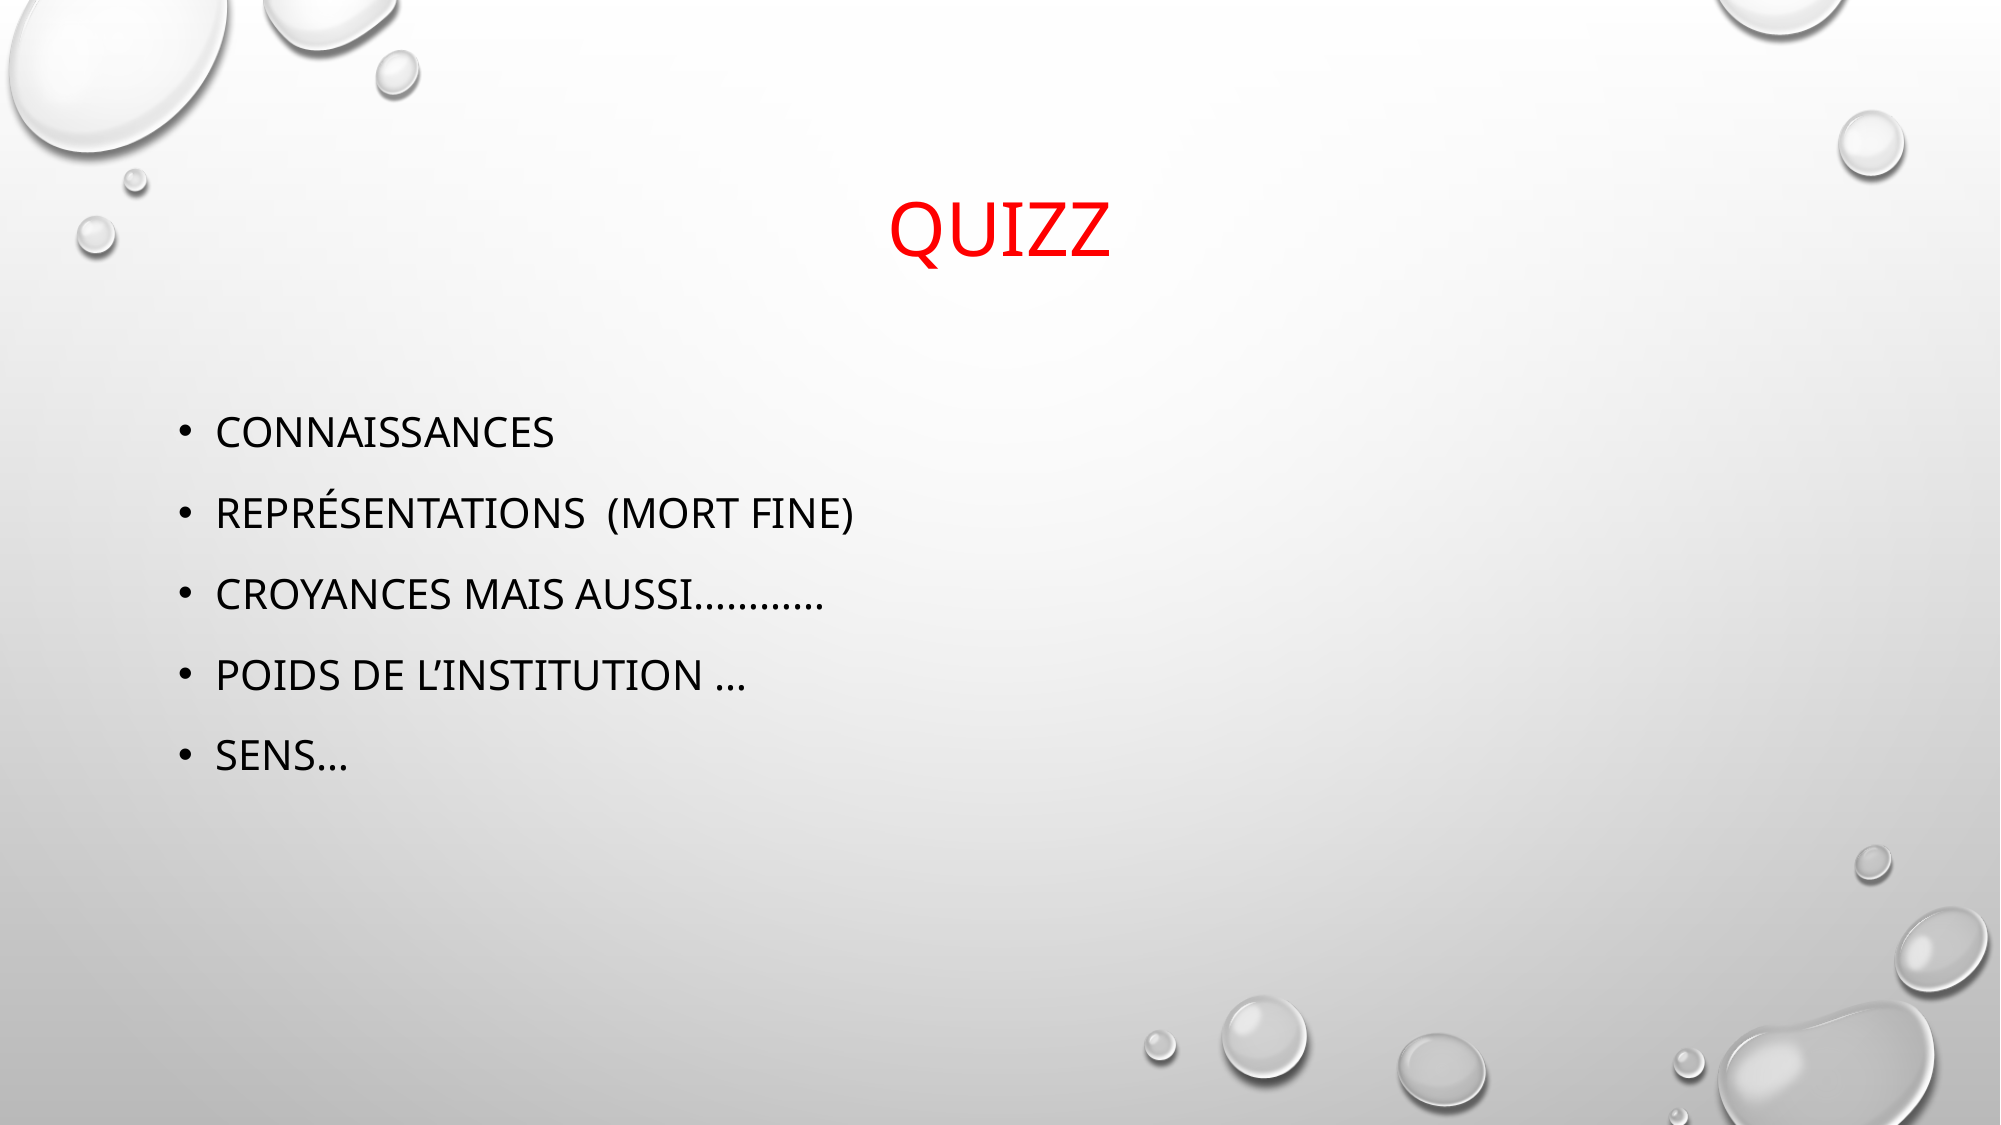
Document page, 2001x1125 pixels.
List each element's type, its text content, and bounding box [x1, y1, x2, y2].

list Connaissances Représentations (Mort fine) Croyances MAIS AUSSI………… Poids de l’Institution … Sens… [163, 388, 1850, 950]
title QUIZZ [149, 101, 1851, 364]
picture [0, 0, 2000, 1125]
